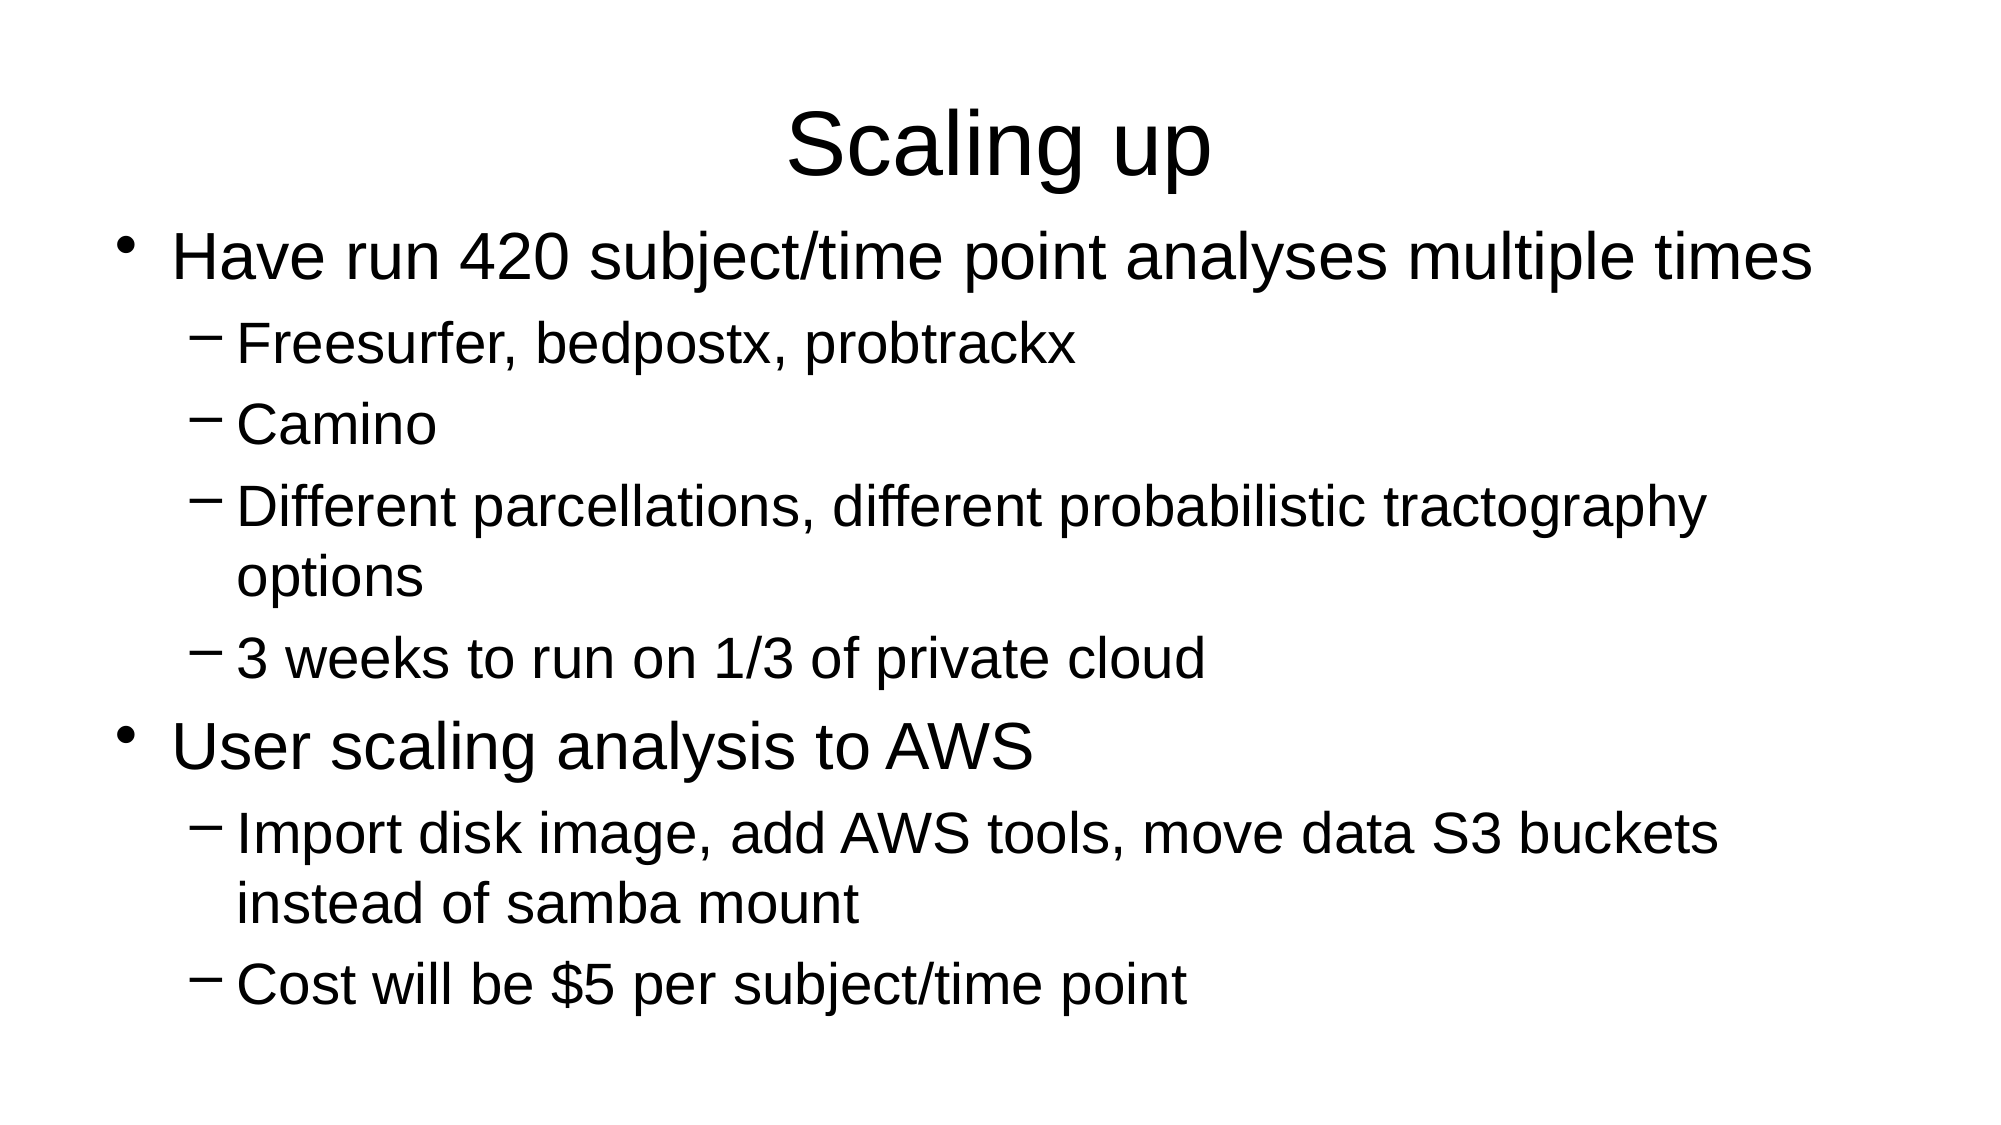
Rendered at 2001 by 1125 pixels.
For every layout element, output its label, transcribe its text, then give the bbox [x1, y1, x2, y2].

list Have run 420 subject/time point analyses multiple times Freesurfer, bedpostx, probtrackx Camino Different parcellations, different probabilistic tractography options 3 weeks to run on 1/3 of private cloud User scaling analysis to AWS Import disk image, add AWS tools, move data S3 buckets instead of samba mount Cost will be $5 per subject/time point [99, 205, 1901, 949]
title Scaling up [99, 44, 1901, 205]
